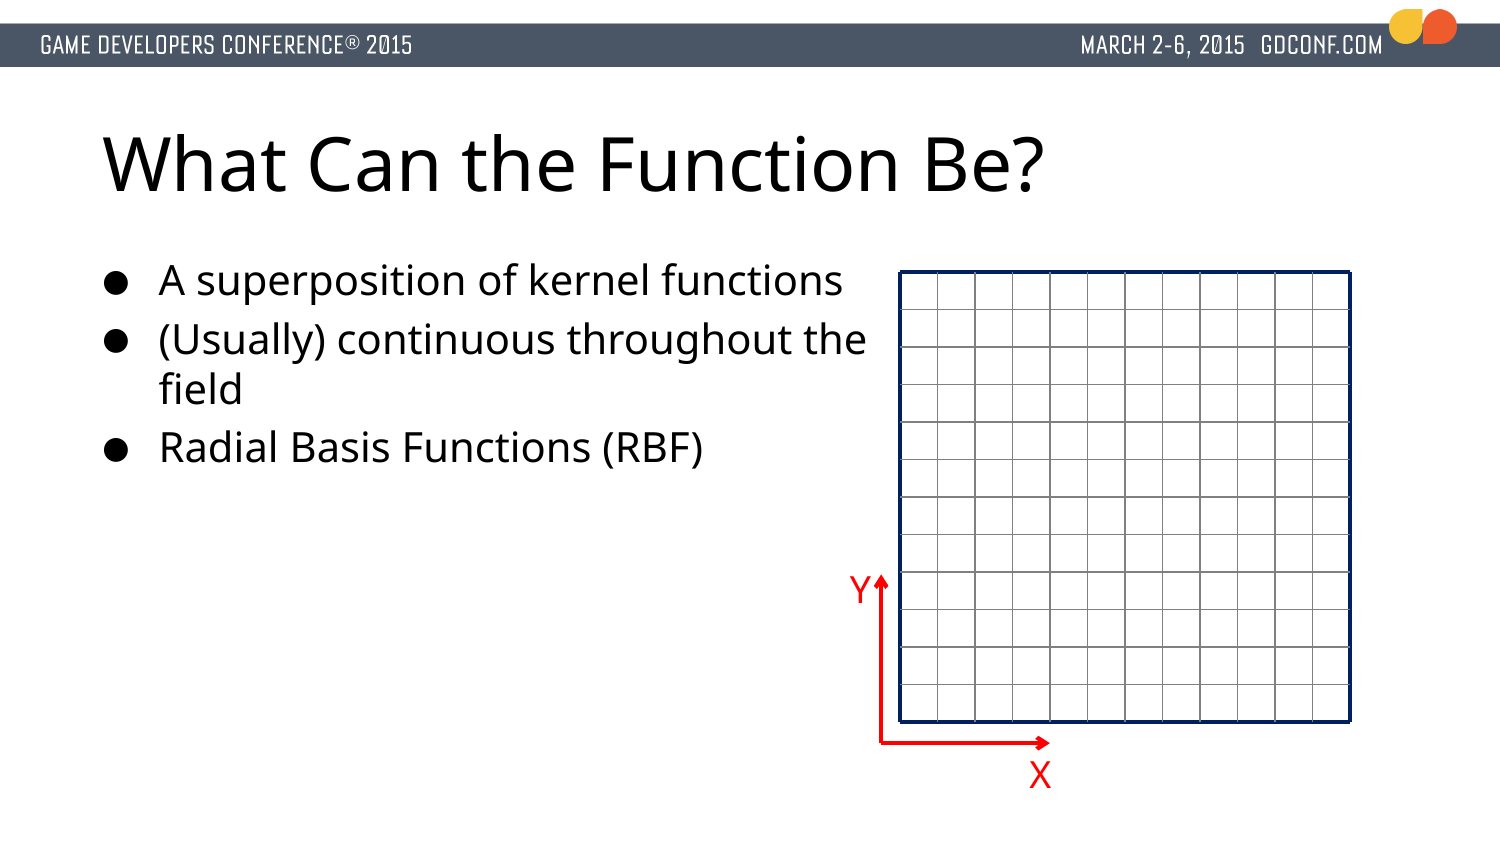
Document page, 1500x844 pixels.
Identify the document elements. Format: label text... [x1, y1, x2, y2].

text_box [899, 271, 1351, 723]
list A superposition of kernel functions (Usually) continuous throughout the field Radial Basis Functions (RBF) [87, 246, 900, 697]
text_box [833, 558, 1069, 804]
title What Can the Function Be? [87, 109, 1413, 238]
picture [0, 9, 1500, 67]
